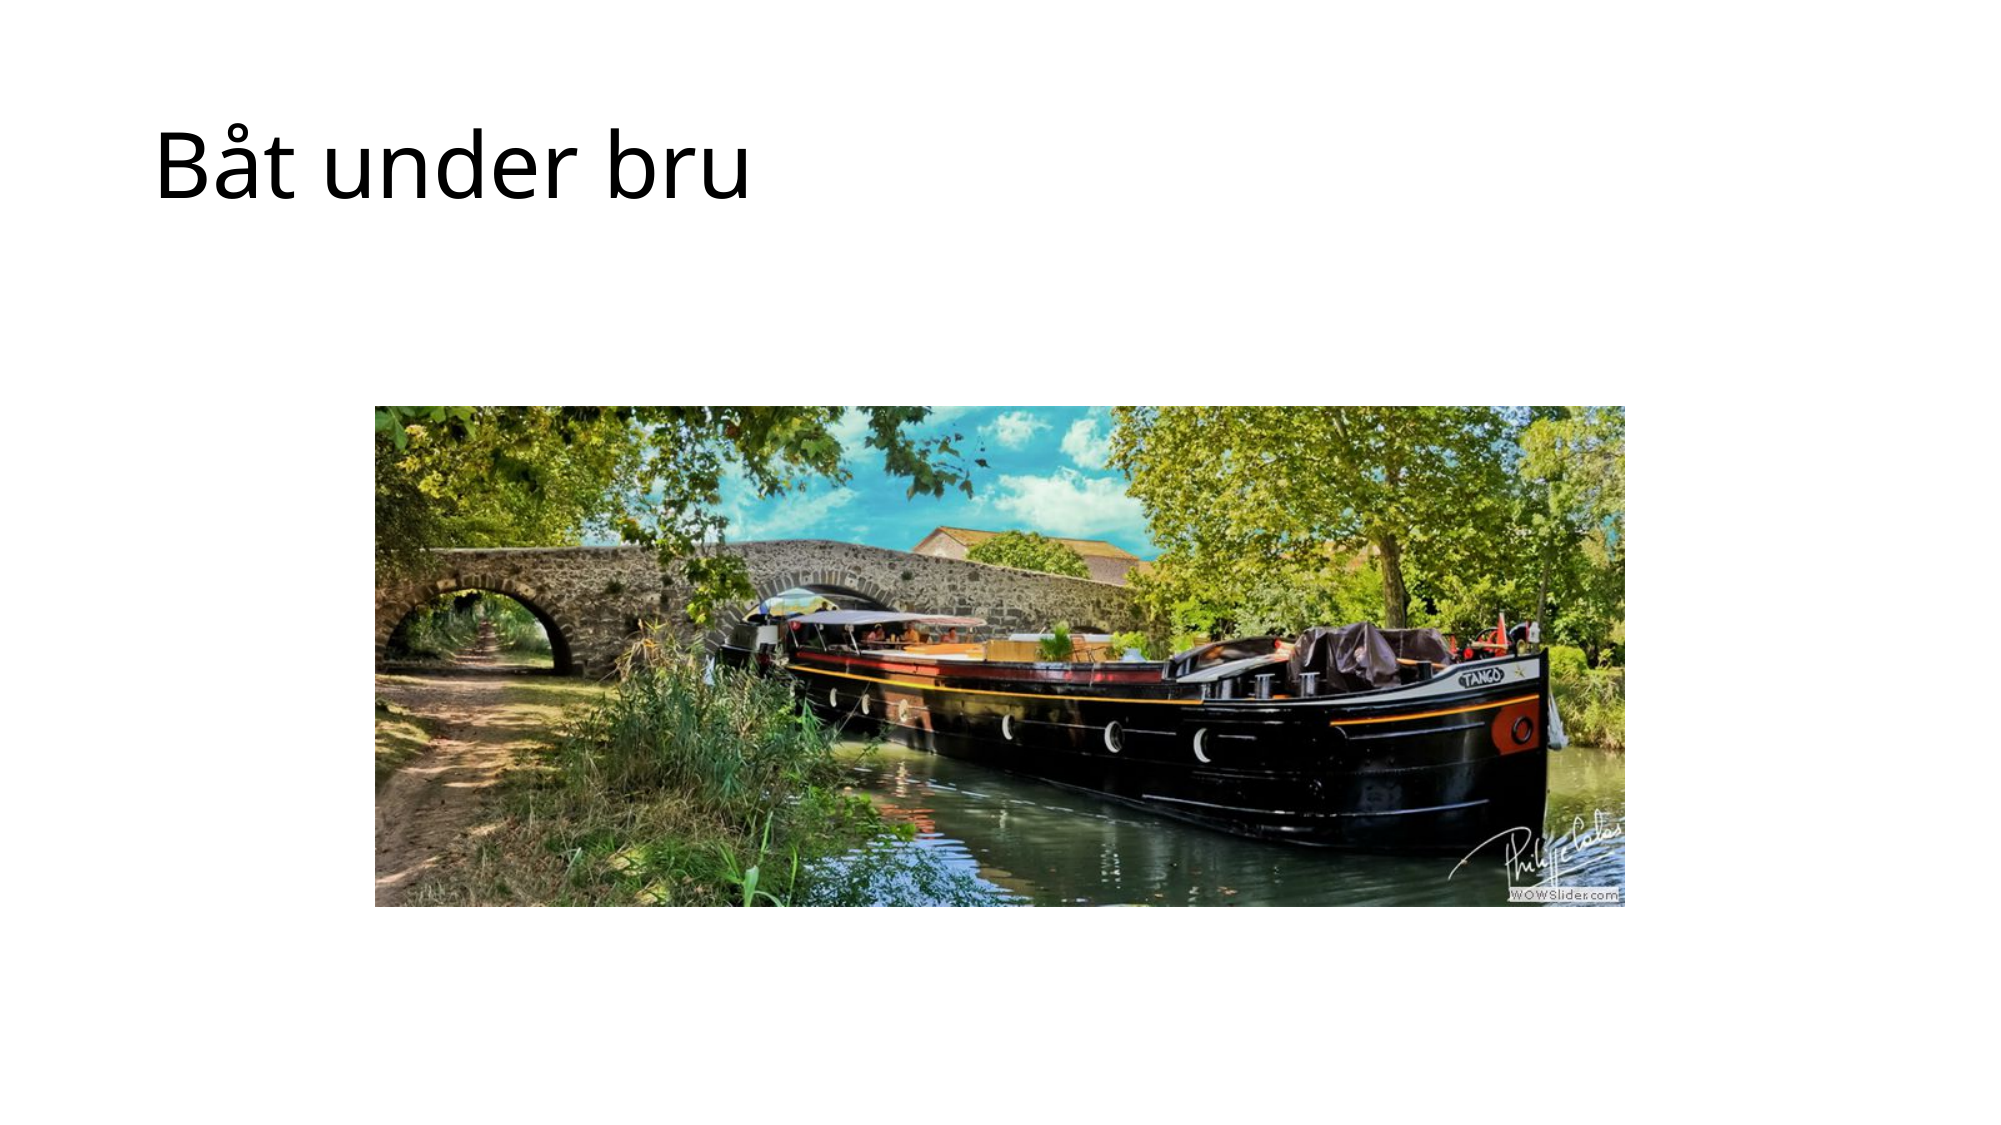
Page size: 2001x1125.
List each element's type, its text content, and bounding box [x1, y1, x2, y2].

title Båt under bru [137, 59, 1863, 278]
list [374, 406, 1625, 907]
